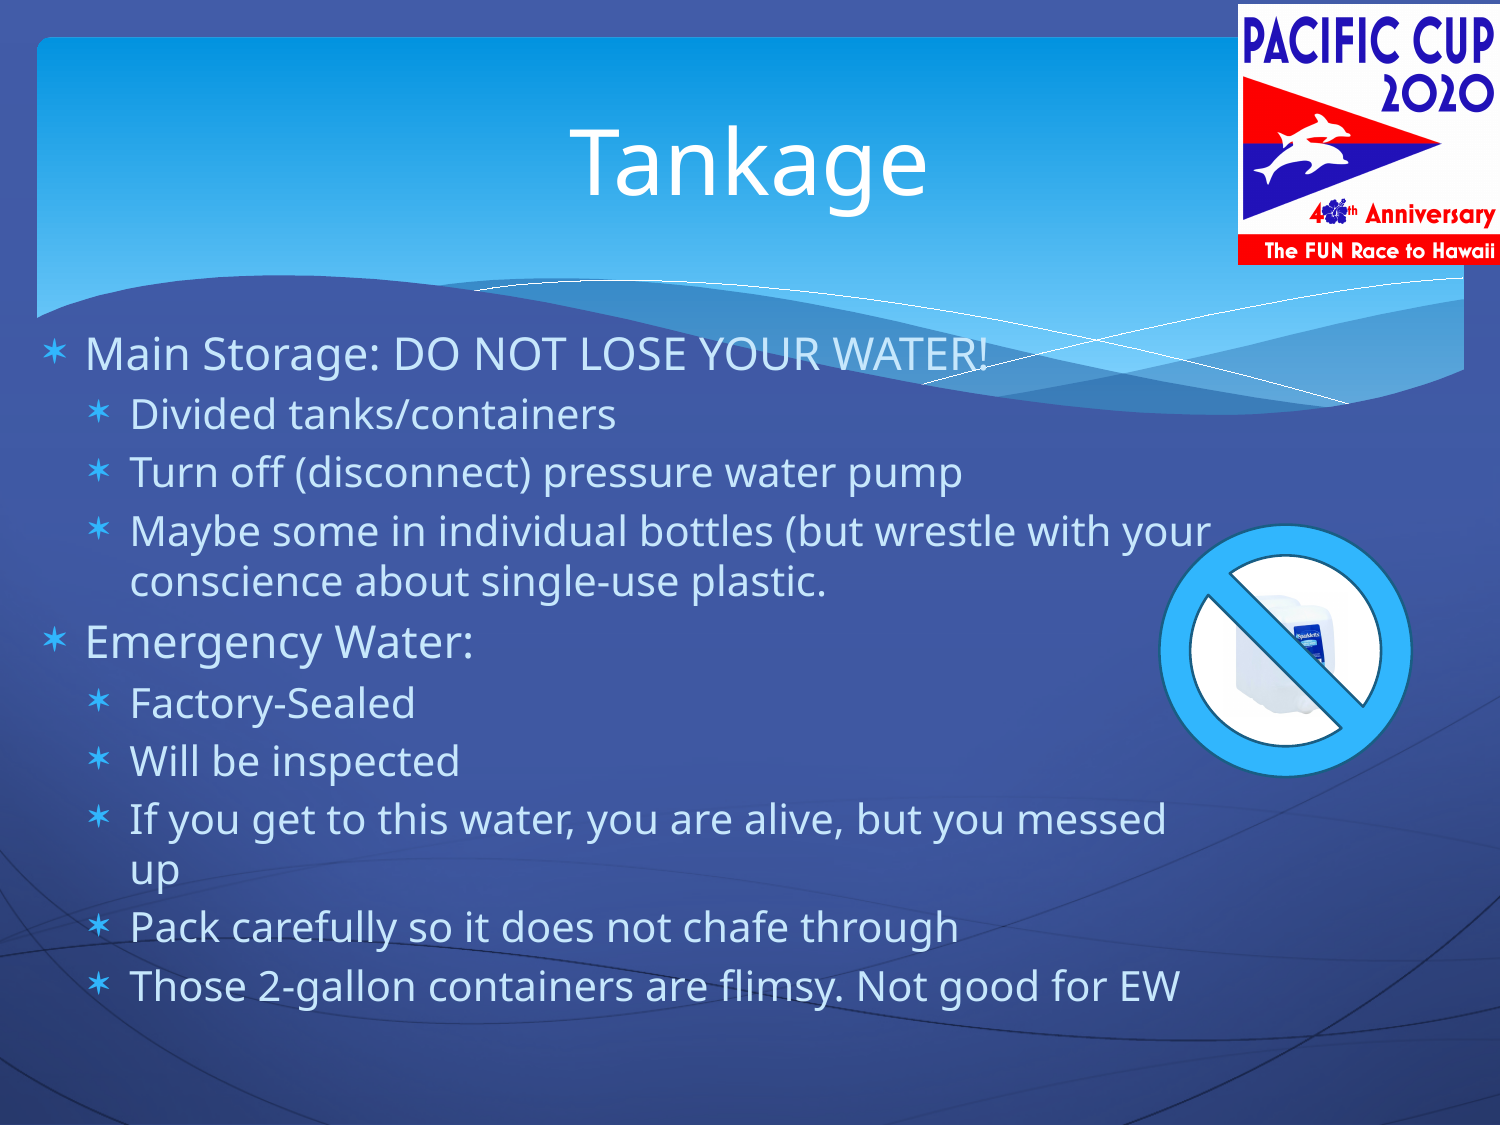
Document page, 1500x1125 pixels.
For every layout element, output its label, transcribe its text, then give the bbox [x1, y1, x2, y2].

title Tankage [75, 55, 1425, 261]
text_box [1244, 557, 1379, 703]
text_box [1244, 726, 1338, 744]
list Main Storage: DO NOT LOSE YOUR WATER! Divided tanks/containers Turn off (disconnect) pressure water pump Maybe some in individual bottles (but wrestle with your conscience about single-use plastic. Emergency Water: Factory-Sealed Will be inspected If you get to this water, you are alive, but you messed up Pack carefully so it does not chafe through Those 2-gallon containers are flimsy. Not good for EW [28, 317, 1244, 1022]
picture [1238, 4, 1500, 265]
picture [1223, 592, 1348, 717]
text_box [1158, 523, 1414, 779]
